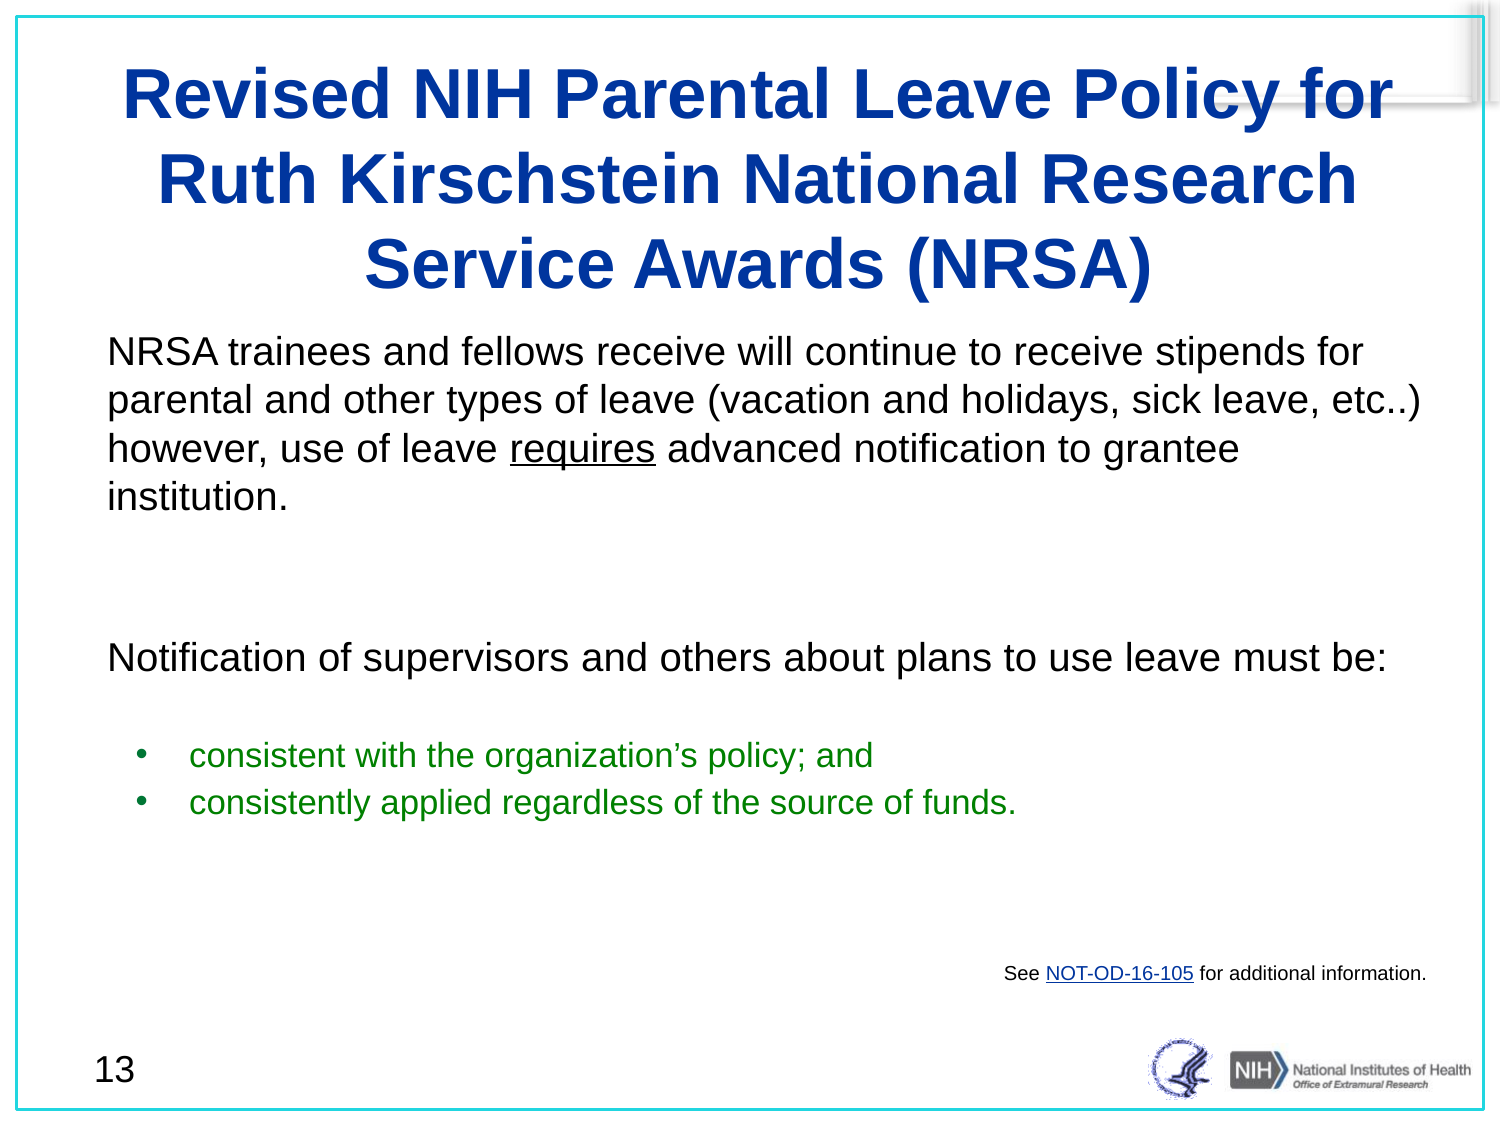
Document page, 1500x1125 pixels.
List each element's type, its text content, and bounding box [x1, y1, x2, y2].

list NRSA trainees and fellows receive will continue to receive stipends for parental and other types of leave (vacation and holidays, sick leave, etc..) however, use of leave requires advanced notification to grantee institution. Notification of supervisors and others about plans to use leave must be: consistent with the organization’s policy; and consistently applied regardless of the source of funds. See NOT-OD-16-105 for additional information. [74, 317, 1443, 1036]
title Revised NIH Parental Leave Policy for Ruth Kirschstein National Research Service Awards (NRSA) [74, 62, 1443, 288]
slide_number 13 [24, 1037, 150, 1098]
picture [1224, 1043, 1475, 1094]
